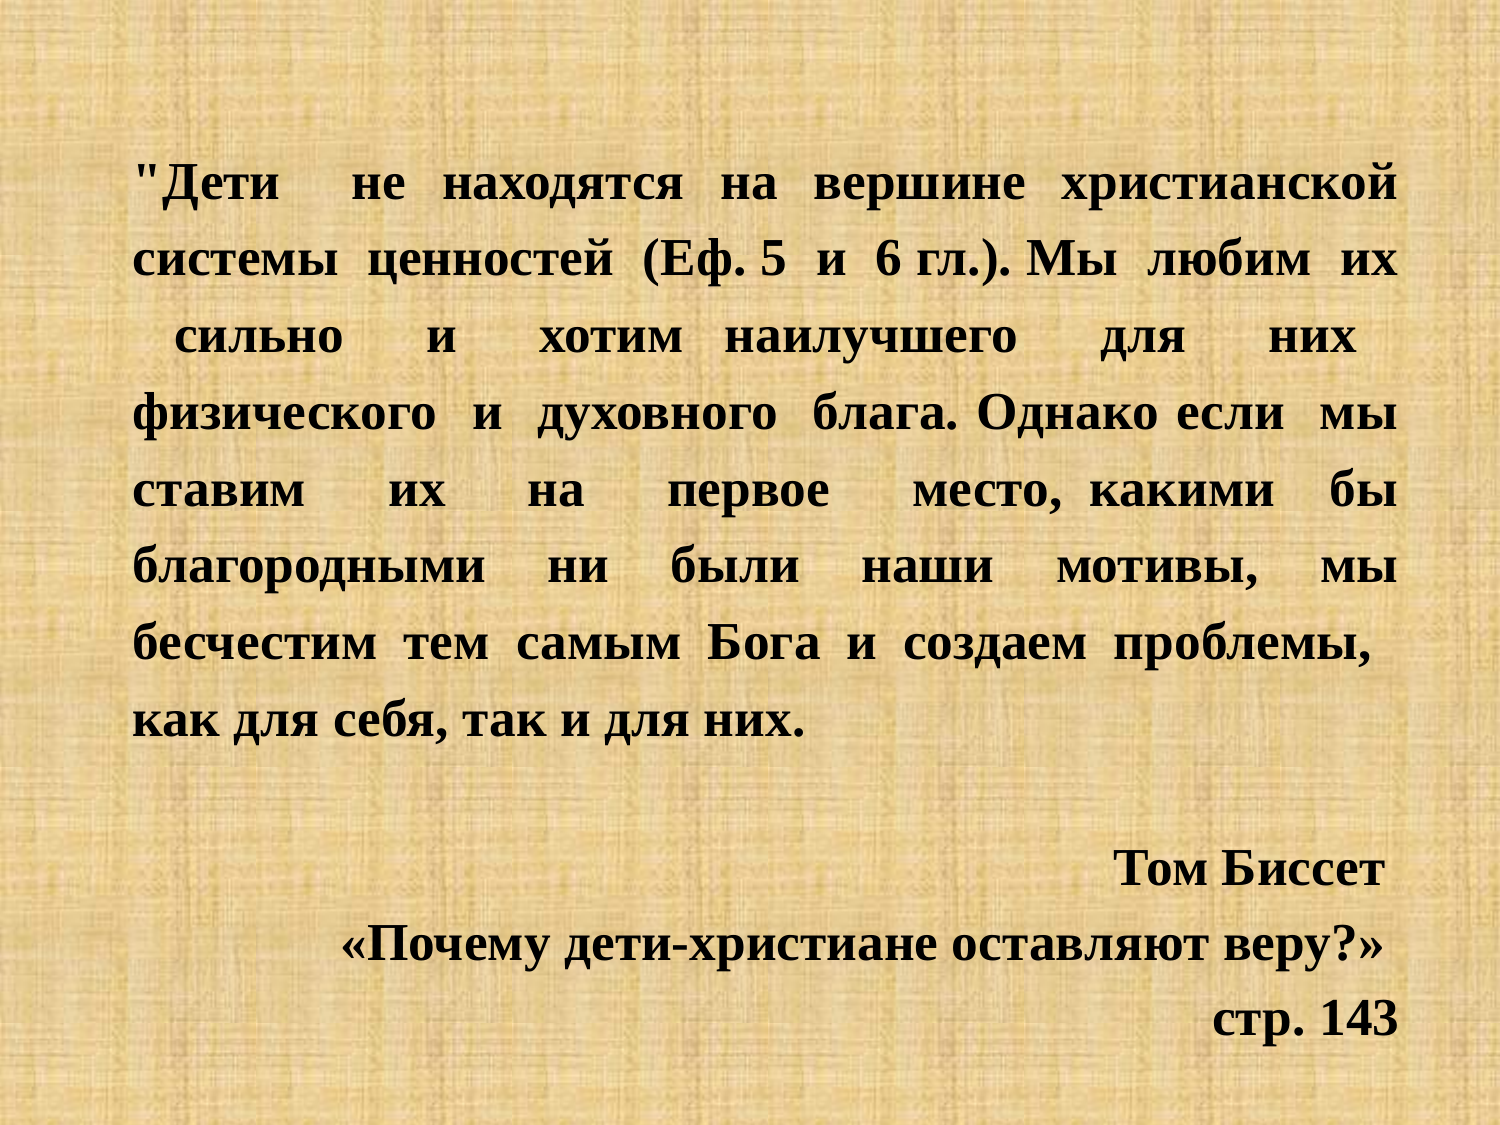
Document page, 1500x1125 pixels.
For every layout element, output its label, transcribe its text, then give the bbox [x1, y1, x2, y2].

picture [0, 0, 1500, 1125]
list "Дети не находятся на вершине христианской системы ценностей (Еф. 5 и 6 гл.). Мы любим их сильно и хотим наилучшего для них физического и духовного блага. Однако если мы ставим их на первое место, какими бы благородными ни были наши мотивы, мы бесчестим тем самым Бога и создаем проблемы, как для себя, так и для них. Том Биссет «Почему дети-христиане оставляют веру?» стр. 143 [64, 125, 1415, 1064]
